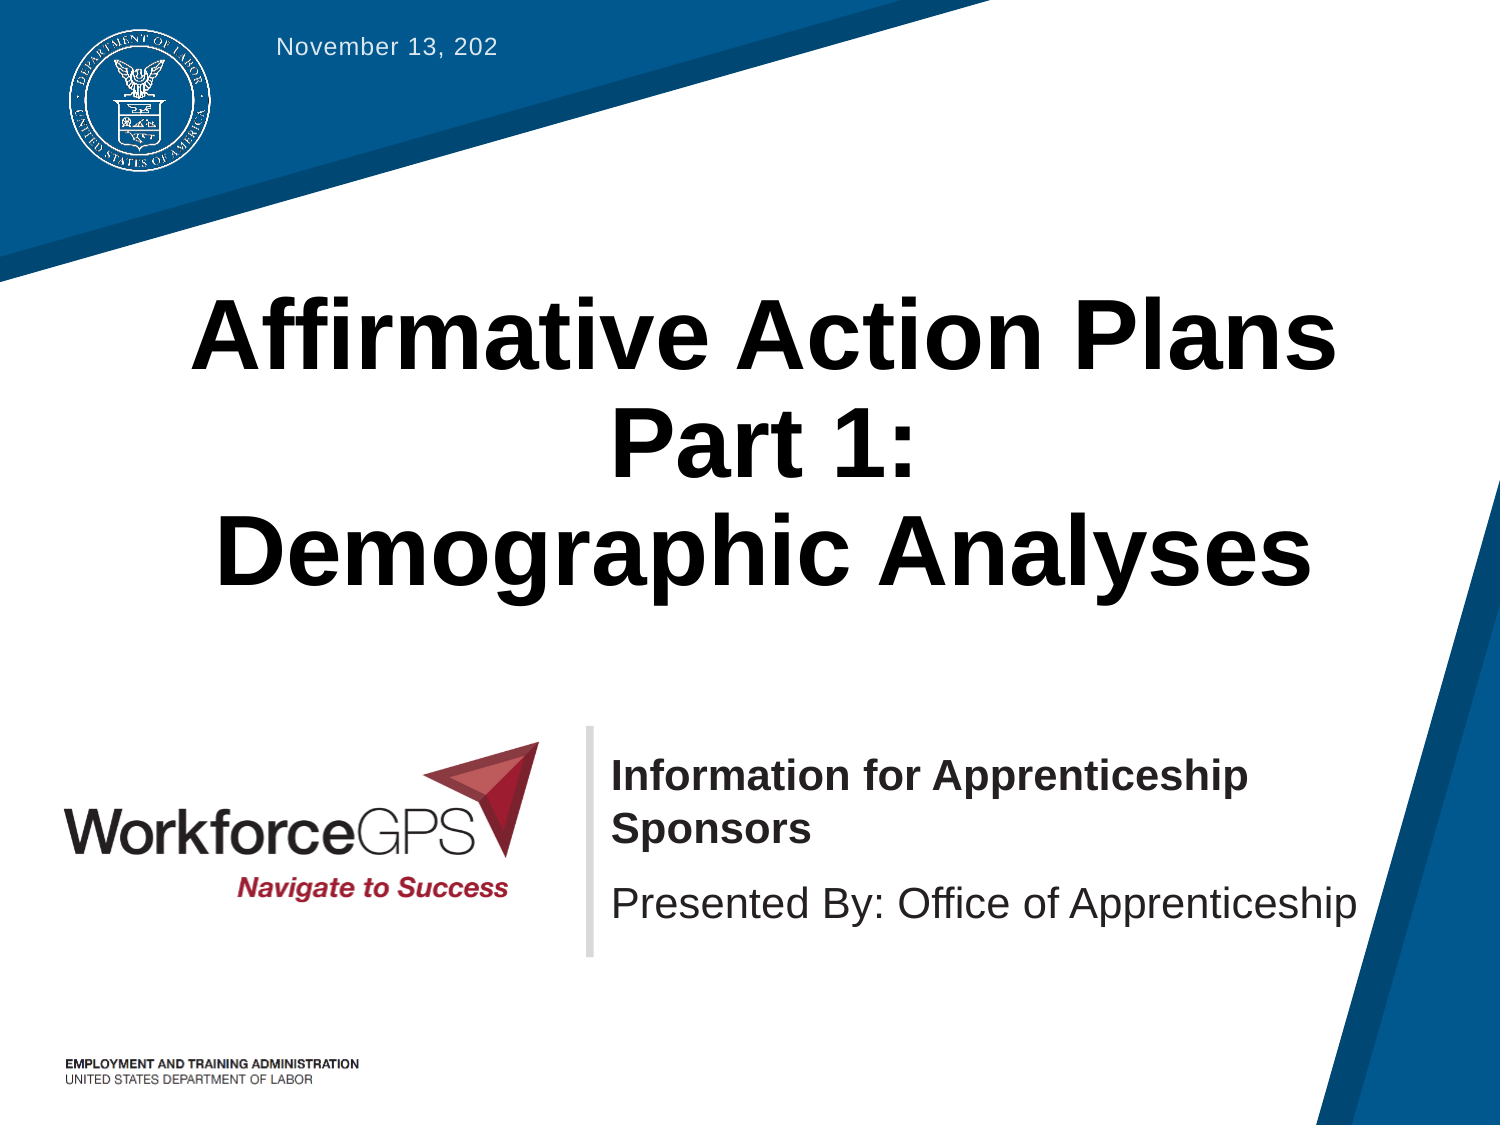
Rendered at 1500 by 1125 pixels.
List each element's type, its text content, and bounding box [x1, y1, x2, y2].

picture [59, 740, 544, 904]
list August 7, 2018 [261, 18, 626, 78]
picture [59, 19, 223, 182]
title Affirmative Action Plans Part 1: Demographic Analyses [127, 302, 1403, 723]
subtitle Information for Apprenticeship Sponsors Presented By: Office of Apprenticeship [580, 722, 1388, 952]
picture [59, 1053, 370, 1092]
